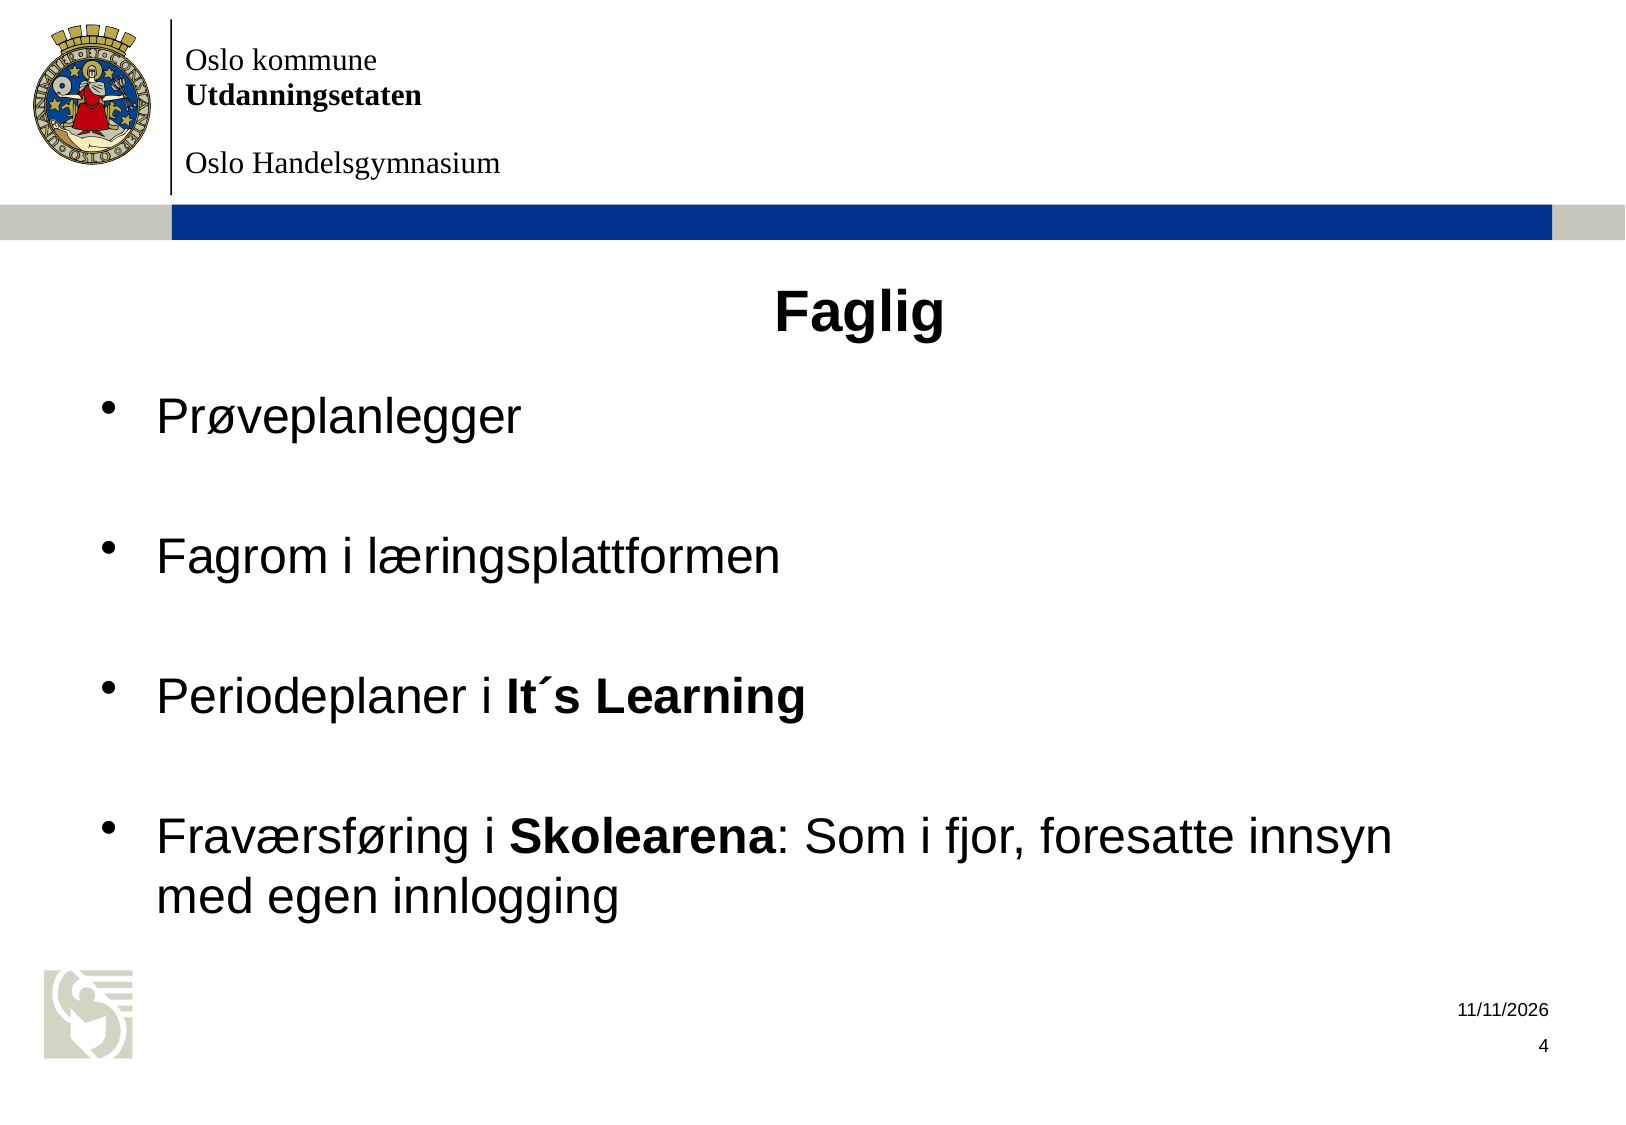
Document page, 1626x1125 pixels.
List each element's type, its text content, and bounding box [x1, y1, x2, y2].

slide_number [1194, 997, 1550, 1028]
picture [41, 967, 135, 1061]
list Prøveplanlegger Fagrom i læringsplattformen Periodeplaner i It´s Learning Fraværsføring i Skolearena: Som i fjor, foresatte innsyn med egen innlogging [85, 376, 1463, 979]
title Faglig [171, 265, 1550, 352]
slide_number 4 [1194, 1033, 1550, 1063]
picture [27, 20, 157, 169]
